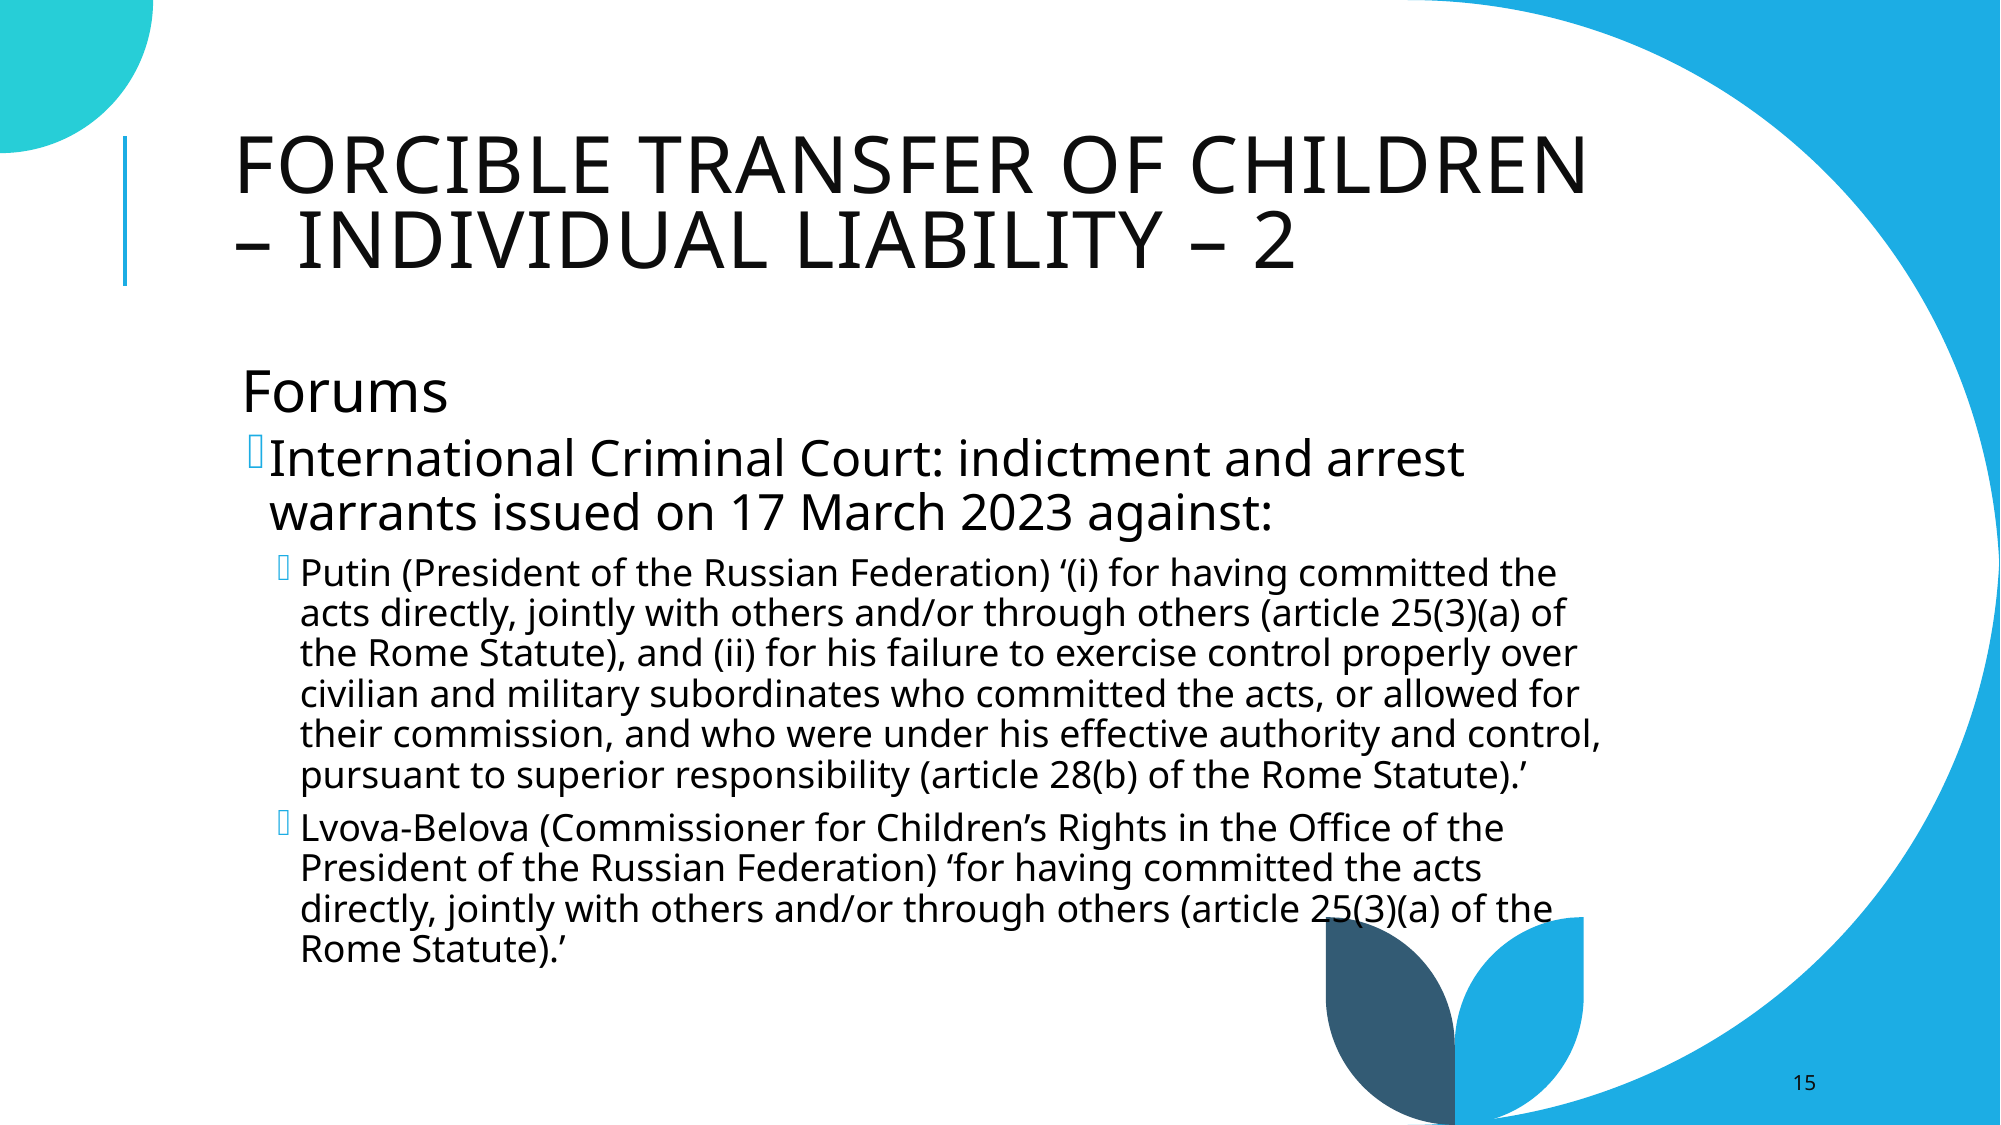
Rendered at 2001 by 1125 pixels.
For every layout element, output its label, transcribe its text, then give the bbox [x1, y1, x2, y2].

title Forcible Transfer of Children – Individual Liability – 2 [218, 99, 1629, 317]
list Forums International Criminal Court: indictment and arrest warrants issued on 17 March 2023 against: Putin (President of the Russian Federation) ‘(i) for having committed the acts directly, jointly with others and/or through others (article 25(3)(a) of the Rome Statute), and (ii) for his failure to exercise control properly over civilian and military subordinates who committed the acts, or allowed for their commission, and who were under his effective authority and control, pursuant to superior responsibility (article 28(b) of the Rome Statute).’ Lvova-Belova (Commissioner for Children’s Rights in the Office of the President of the Russian Federation) ‘for having committed the acts directly, jointly with others and/or through others (article 25(3)(a) of the Rome Statute).’ [218, 354, 1629, 992]
slide_number 15 [1777, 1061, 1938, 1107]
